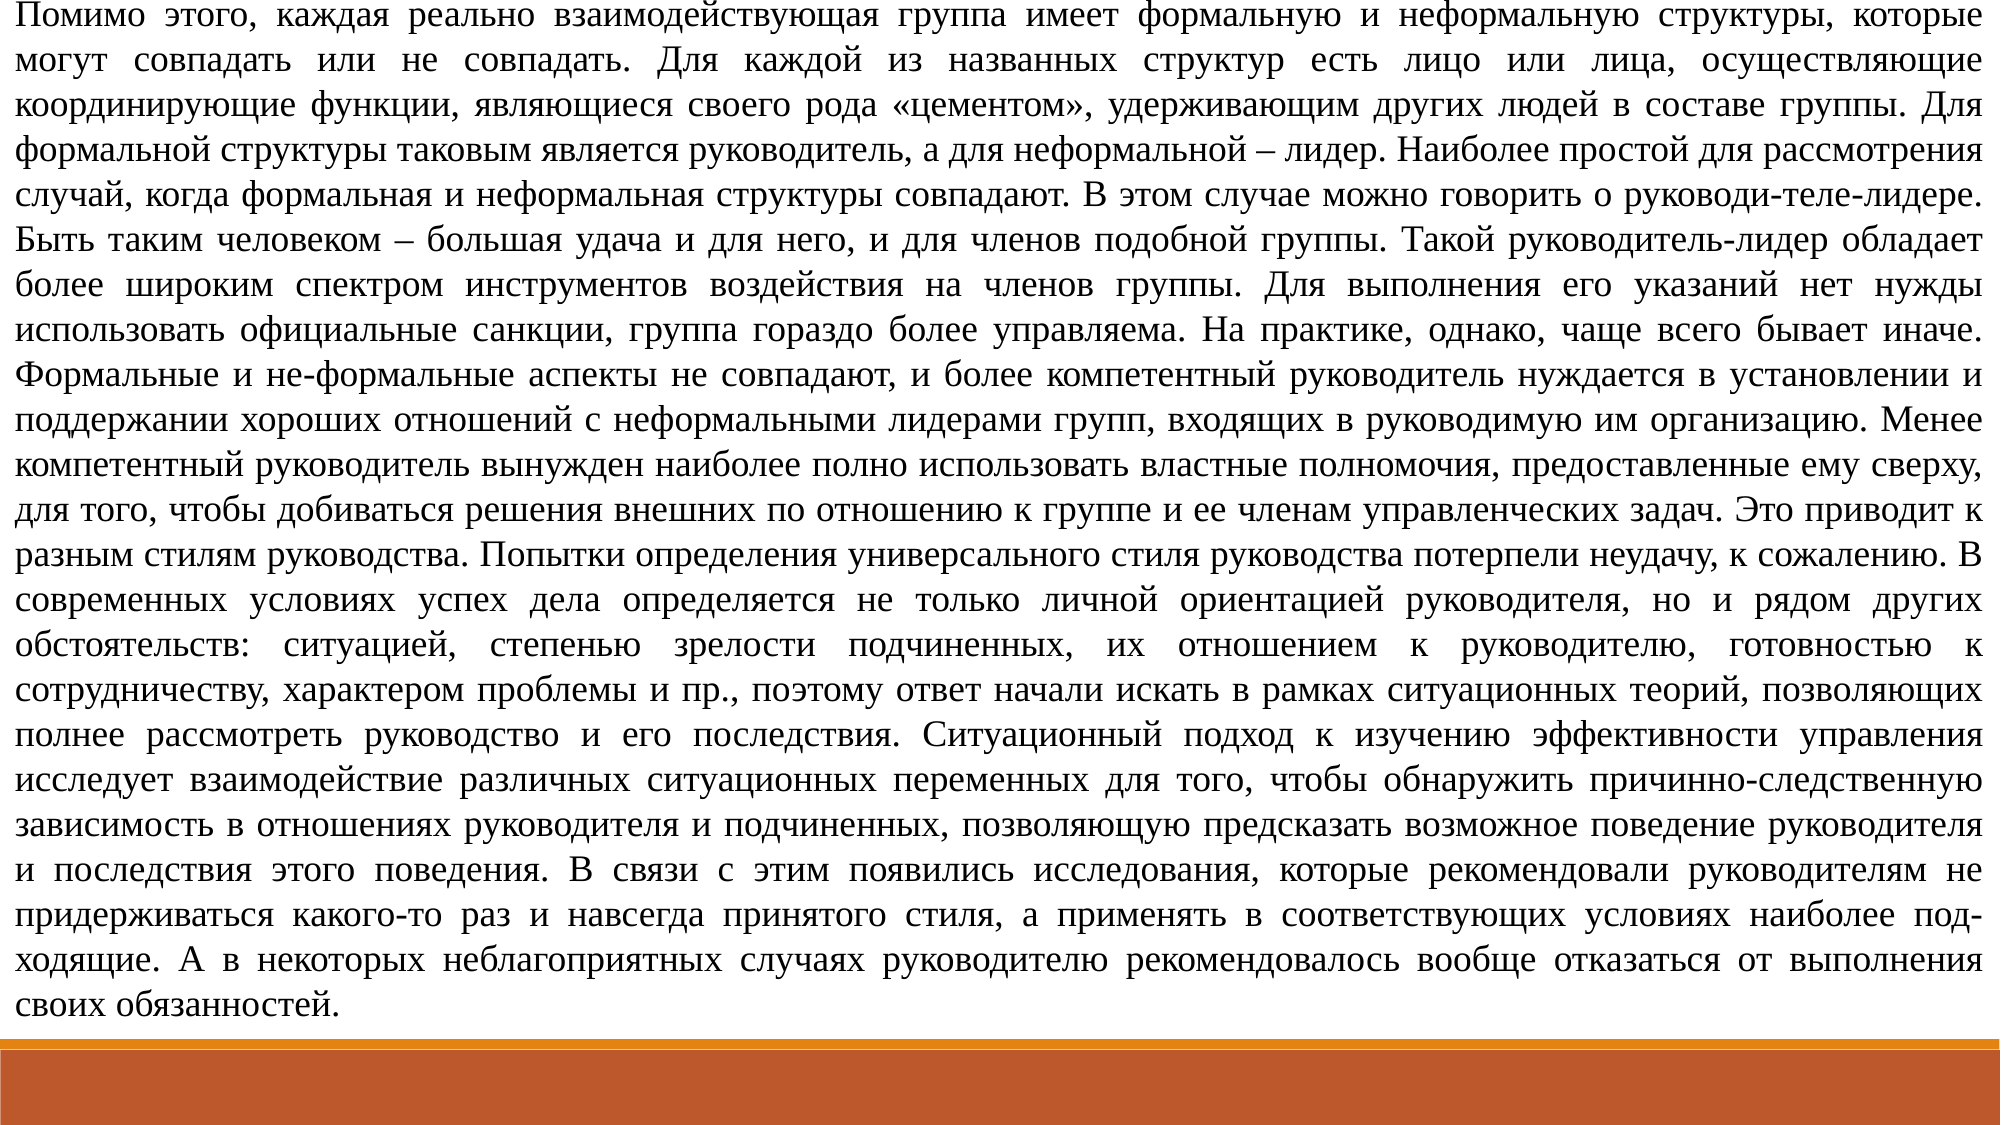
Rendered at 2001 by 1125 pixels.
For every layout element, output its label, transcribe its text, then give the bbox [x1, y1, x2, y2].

text_box Помимо этого, каждая реально взаимодействующая группа имеет формальную и неформальную структуры, которые могут совпадать или не совпадать. Для каждой из названных структур есть лицо или лица, осуществляющие координирующие функции, являющиеся своего рода «цементом», удерживающим других людей в составе группы. Для формальной структуры таковым является руководитель, а для неформальной – лидер. Наиболее простой для рассмотрения случай, когда формальная и неформальная структуры совпадают. В этом случае можно говорить о руководи-теле-лидере. Быть таким человеком – большая удача и для него, и для членов подобной группы. Такой руководитель-лидер обладает более широким спектром инструментов воздействия на членов группы. Для выполнения его указаний нет нужды использовать официальные санкции, группа гораздо более управляема. На практике, однако, чаще всего бывает иначе. Формальные и не-формальные аспекты не совпадают, и более компетентный руководитель нуждается в установлении и поддержании хороших отношений с неформальными лидерами групп, входящих в руководимую им организацию. Менее компетентный руководитель вынужден наиболее полно использовать властные полномочия, предоставленные ему сверху, для того, чтобы добиваться решения внешних по отношению к группе и ее членам управленческих задач. Это приводит к разным стилям руководства. Попытки определения универсального стиля руководства потерпели неудачу, к сожалению. В современных условиях успех дела определяется не только личной ориентацией руководителя, но и рядом других обстоятельств: ситуацией, степенью зрелости подчиненных, их отношением к руководителю, готовностью к сотрудничеству, характером проблемы и пр., поэтому ответ начали искать в рамках ситуационных теорий, позволяющих полнее рассмотреть руководство и его последствия. Ситуационный подход к изучению эффективности управления исследует взаимодействие различных ситуационных переменных для того, чтобы обнаружить причинно-следственную зависимость в отношениях руководителя и подчиненных, позволяющую предсказать возможное поведение руководителя и последствия этого поведения. В связи с этим появились исследования, которые рекомендовали руководителям не придерживаться какого-то раз и навсегда принятого стиля, а применять в соответствующих условиях наиболее под-ходящие. А в некоторых неблагоприятных случаях руководителю рекомендовалось вообще отказаться от выполнения своих обязанностей. [0, 0, 2000, 1032]
